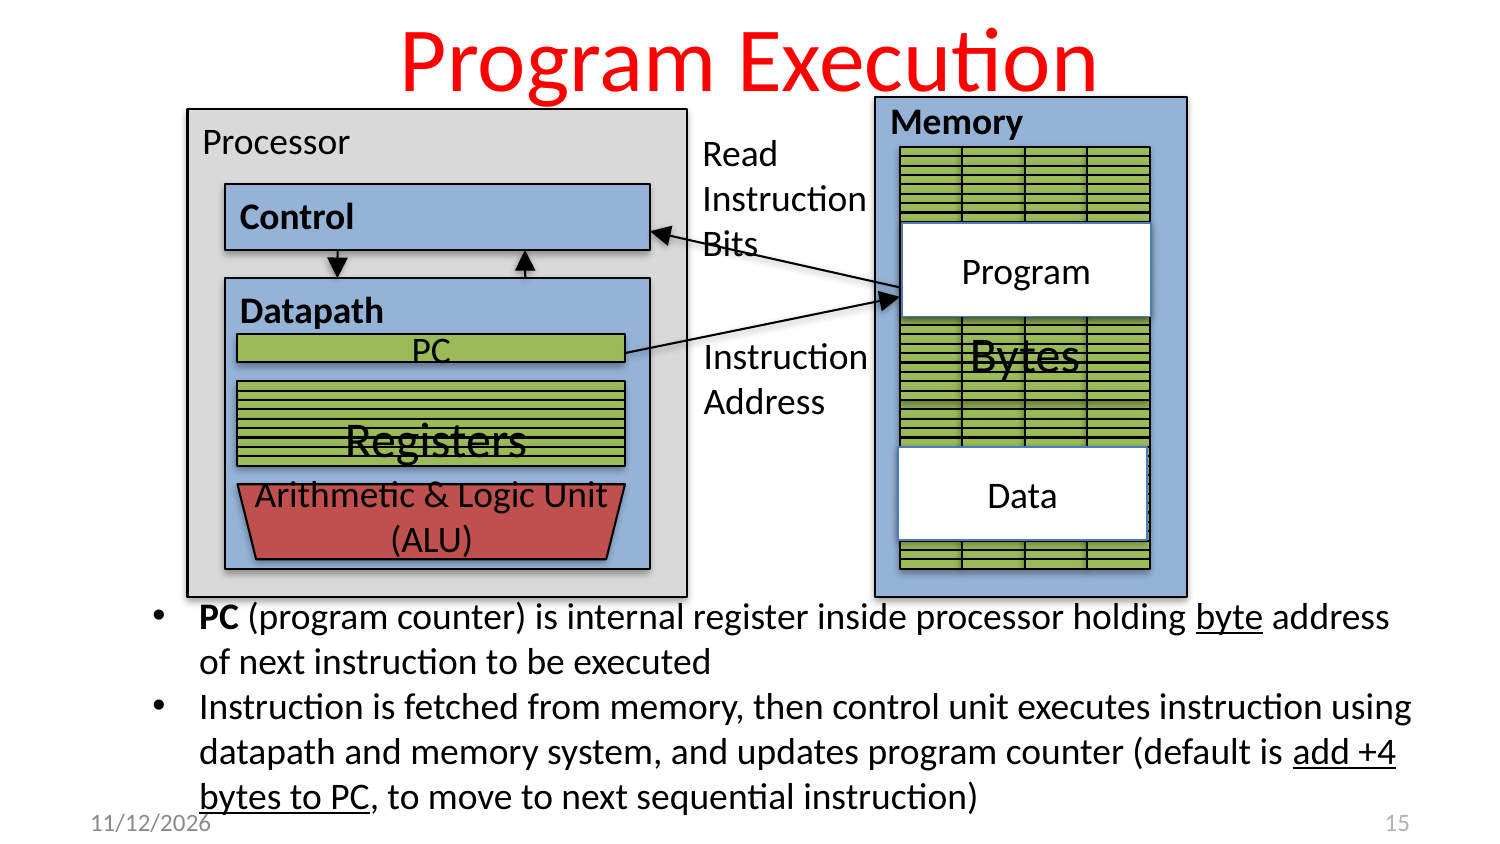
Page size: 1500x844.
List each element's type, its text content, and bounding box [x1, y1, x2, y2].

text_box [899, 146, 1151, 569]
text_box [624, 121, 901, 432]
text_box PC (program counter) is internal register inside processor holding byte address of next instruction to be executed Instruction is fetched from memory, then control unit executes instruction using datapath and memory system, and updates program counter (default is add +4 bytes to PC, to move to next sequential instruction) [137, 584, 1438, 824]
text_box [237, 334, 627, 568]
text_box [187, 109, 688, 598]
title Program Execution [75, 33, 1425, 75]
text_box Memory [874, 96, 1188, 584]
slide_number 15 [1074, 798, 1425, 844]
text_box 9/14/17 [75, 798, 425, 844]
